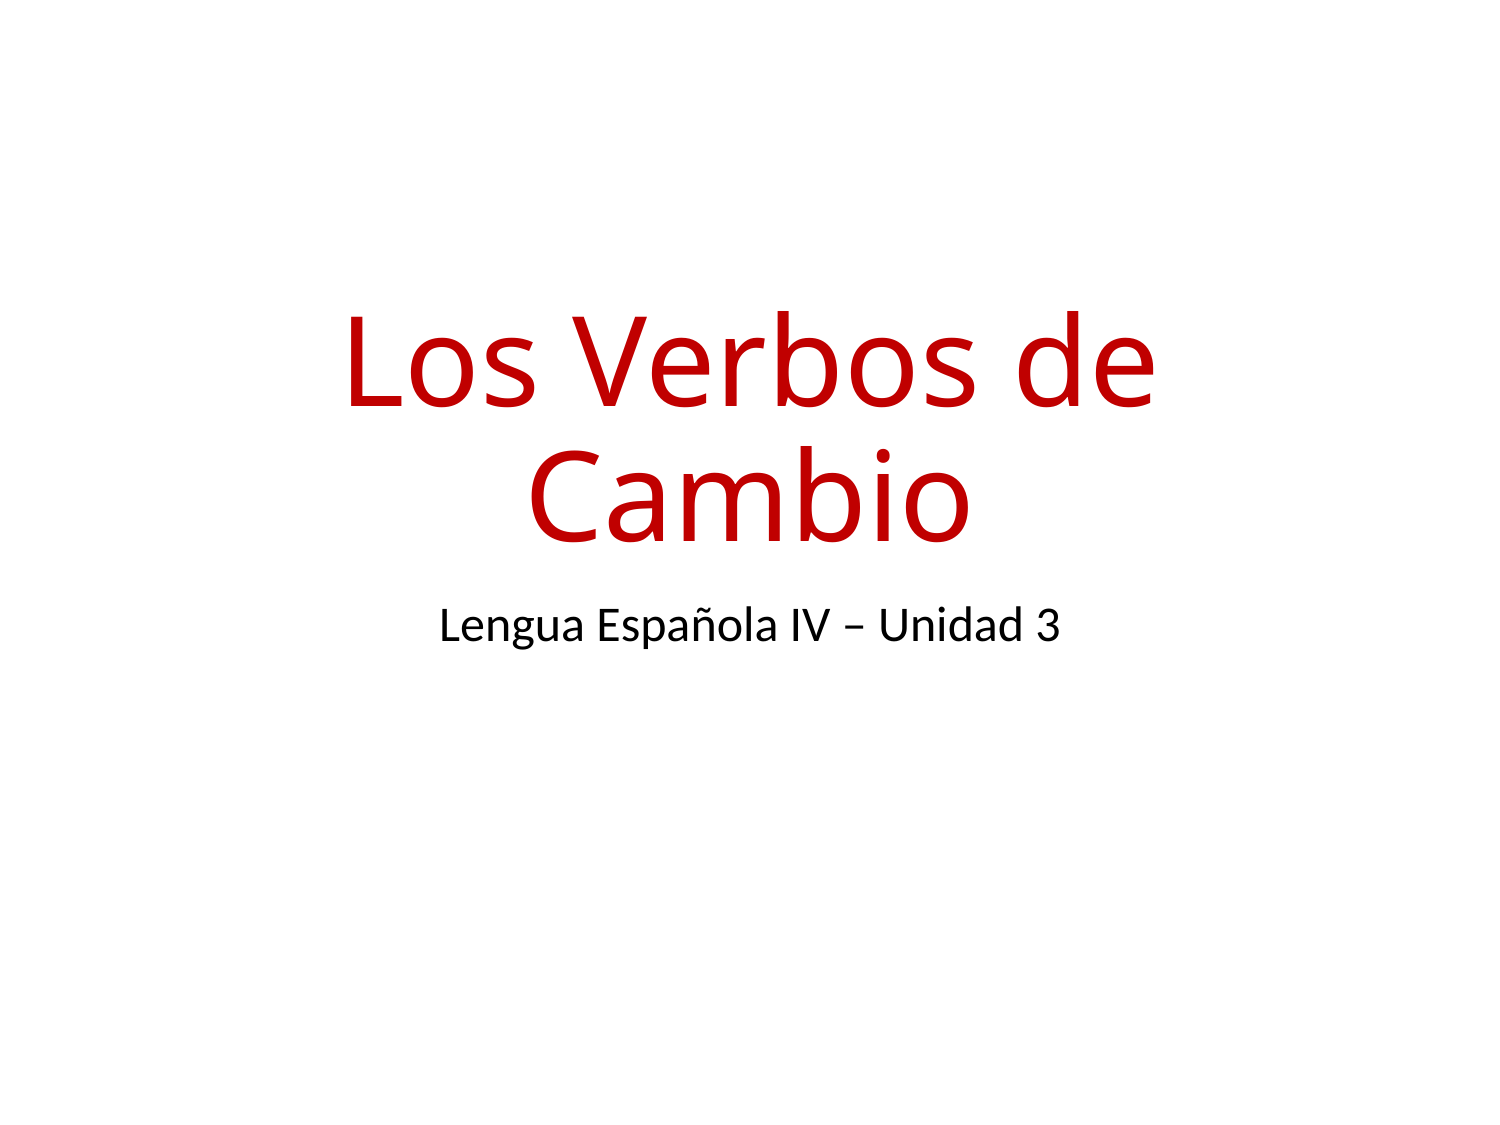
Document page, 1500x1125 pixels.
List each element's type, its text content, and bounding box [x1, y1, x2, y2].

subtitle Lengua Española IV – Unidad 3 [187, 590, 1313, 863]
title Los Verbos de Cambio [112, 184, 1388, 576]
